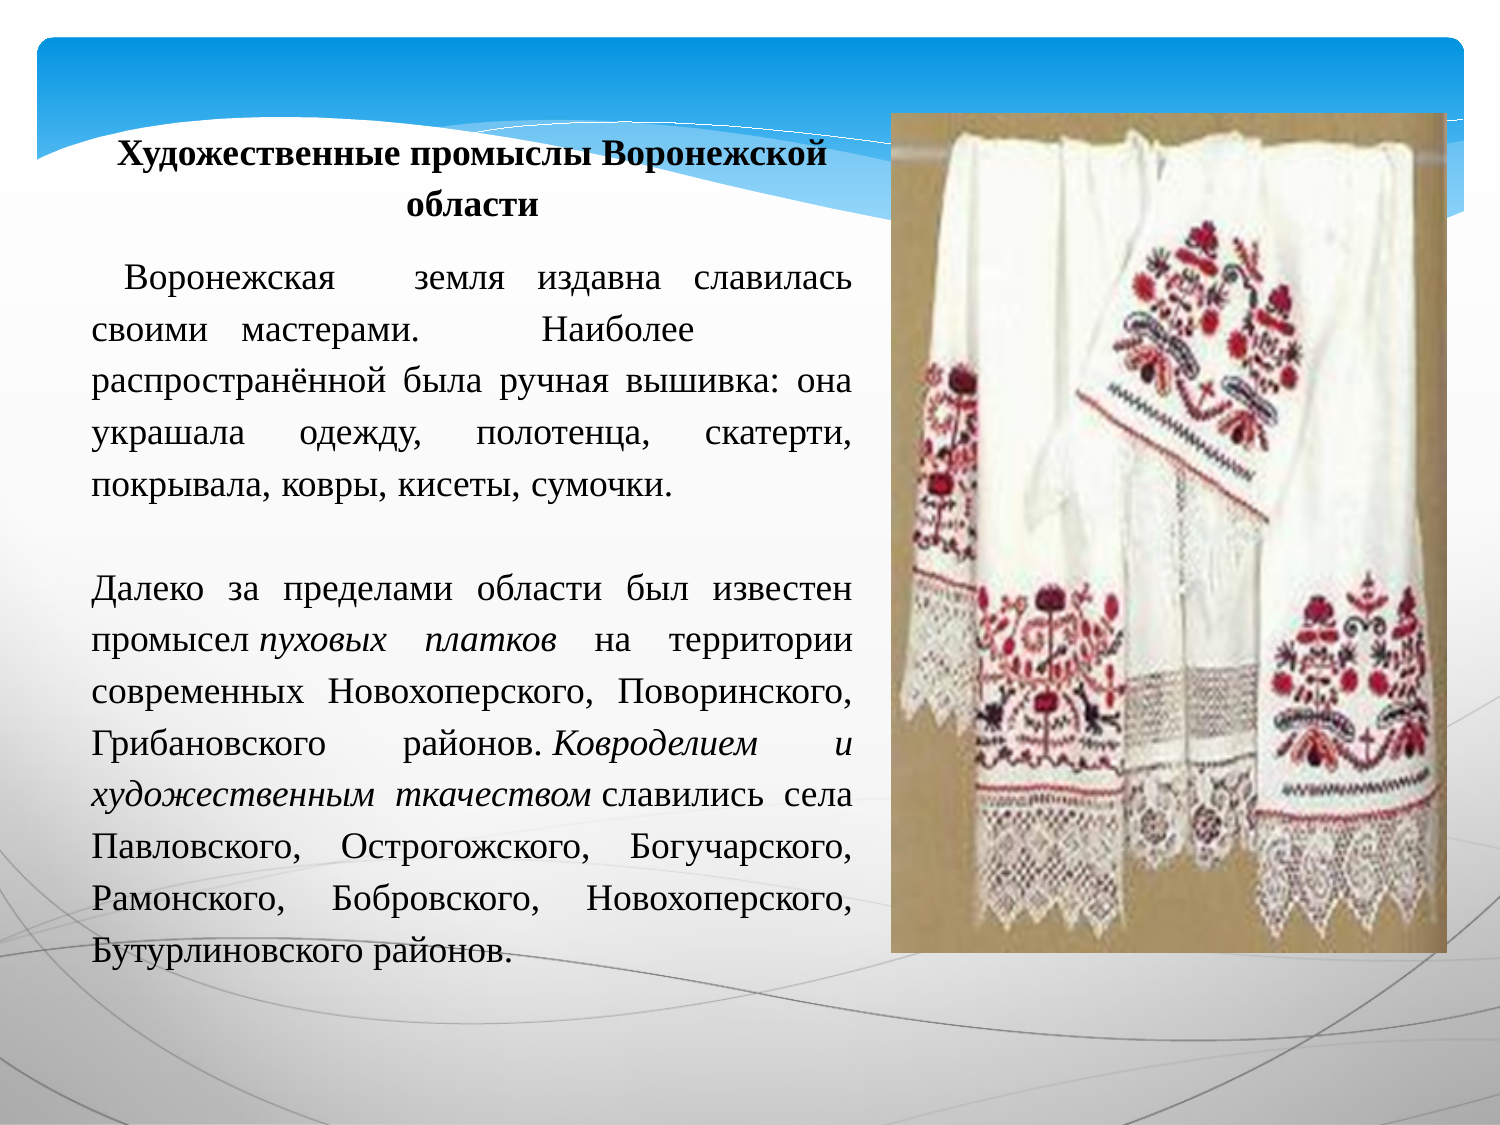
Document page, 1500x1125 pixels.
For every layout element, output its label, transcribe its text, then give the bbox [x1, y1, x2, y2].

text_box Художественные промыслы Воронежской области Воронежская земля издавна славилась своими мастерами. Наиболее распространённой была ручная вышивка: она украшала одежду, полотенца, скатерти, покрывала, ковры, кисеты, сумочки. Далеко за пределами области был известен промысел пуховых платков на территории современных Новохоперского, Поворинского, Грибановского районов. Ковроделием и художественным ткачеством славились села Павловского, Острогожского, Богучарского, Рамонского, Бобровского, Новохоперского, Бутурлиновского районов. [76, 113, 869, 977]
picture [891, 113, 1448, 953]
